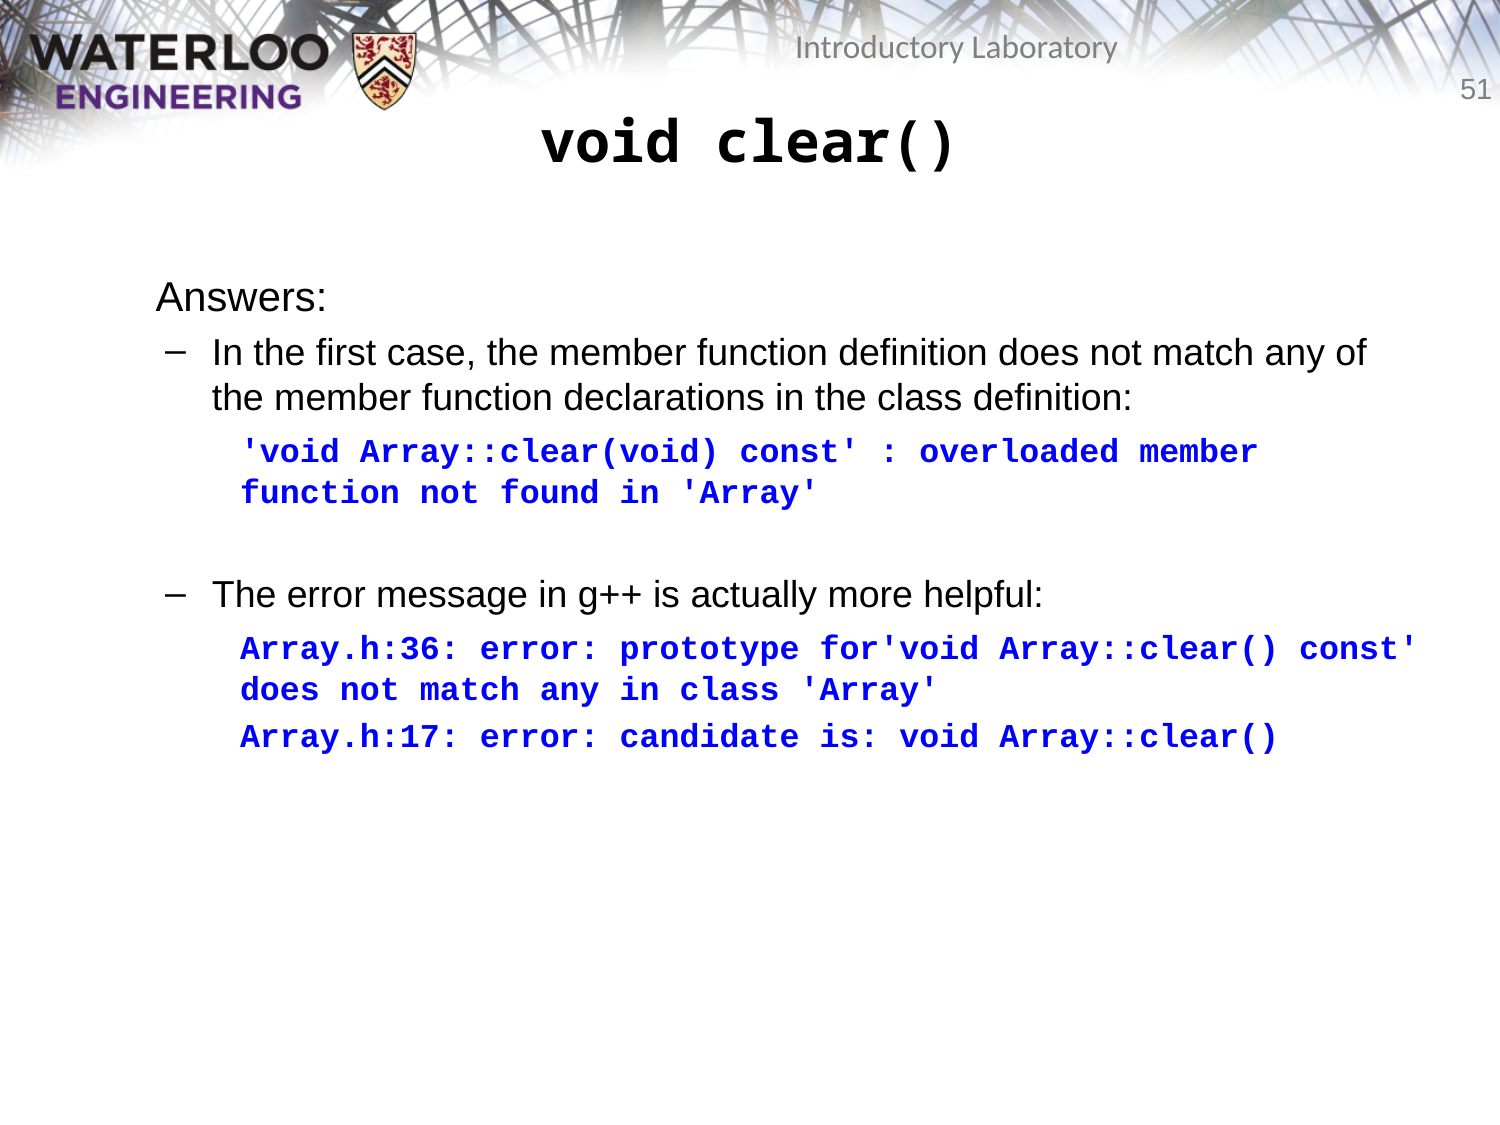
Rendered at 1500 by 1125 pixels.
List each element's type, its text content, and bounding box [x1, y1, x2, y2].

text_box Answers: In the first case, the member function definition does not match any of the member function declarations in the class definition: 'void Array::clear(void) const' : overloaded member function not found in 'Array' The error message in g++ is actually more helpful: Array.h:36: error: prototype for'void Array::clear() const' does not match any in class 'Array' Array.h:17: error: candidate is: void Array::clear() [74, 262, 1500, 1005]
picture [0, 0, 1500, 1125]
title void clear() [74, 44, 1426, 233]
